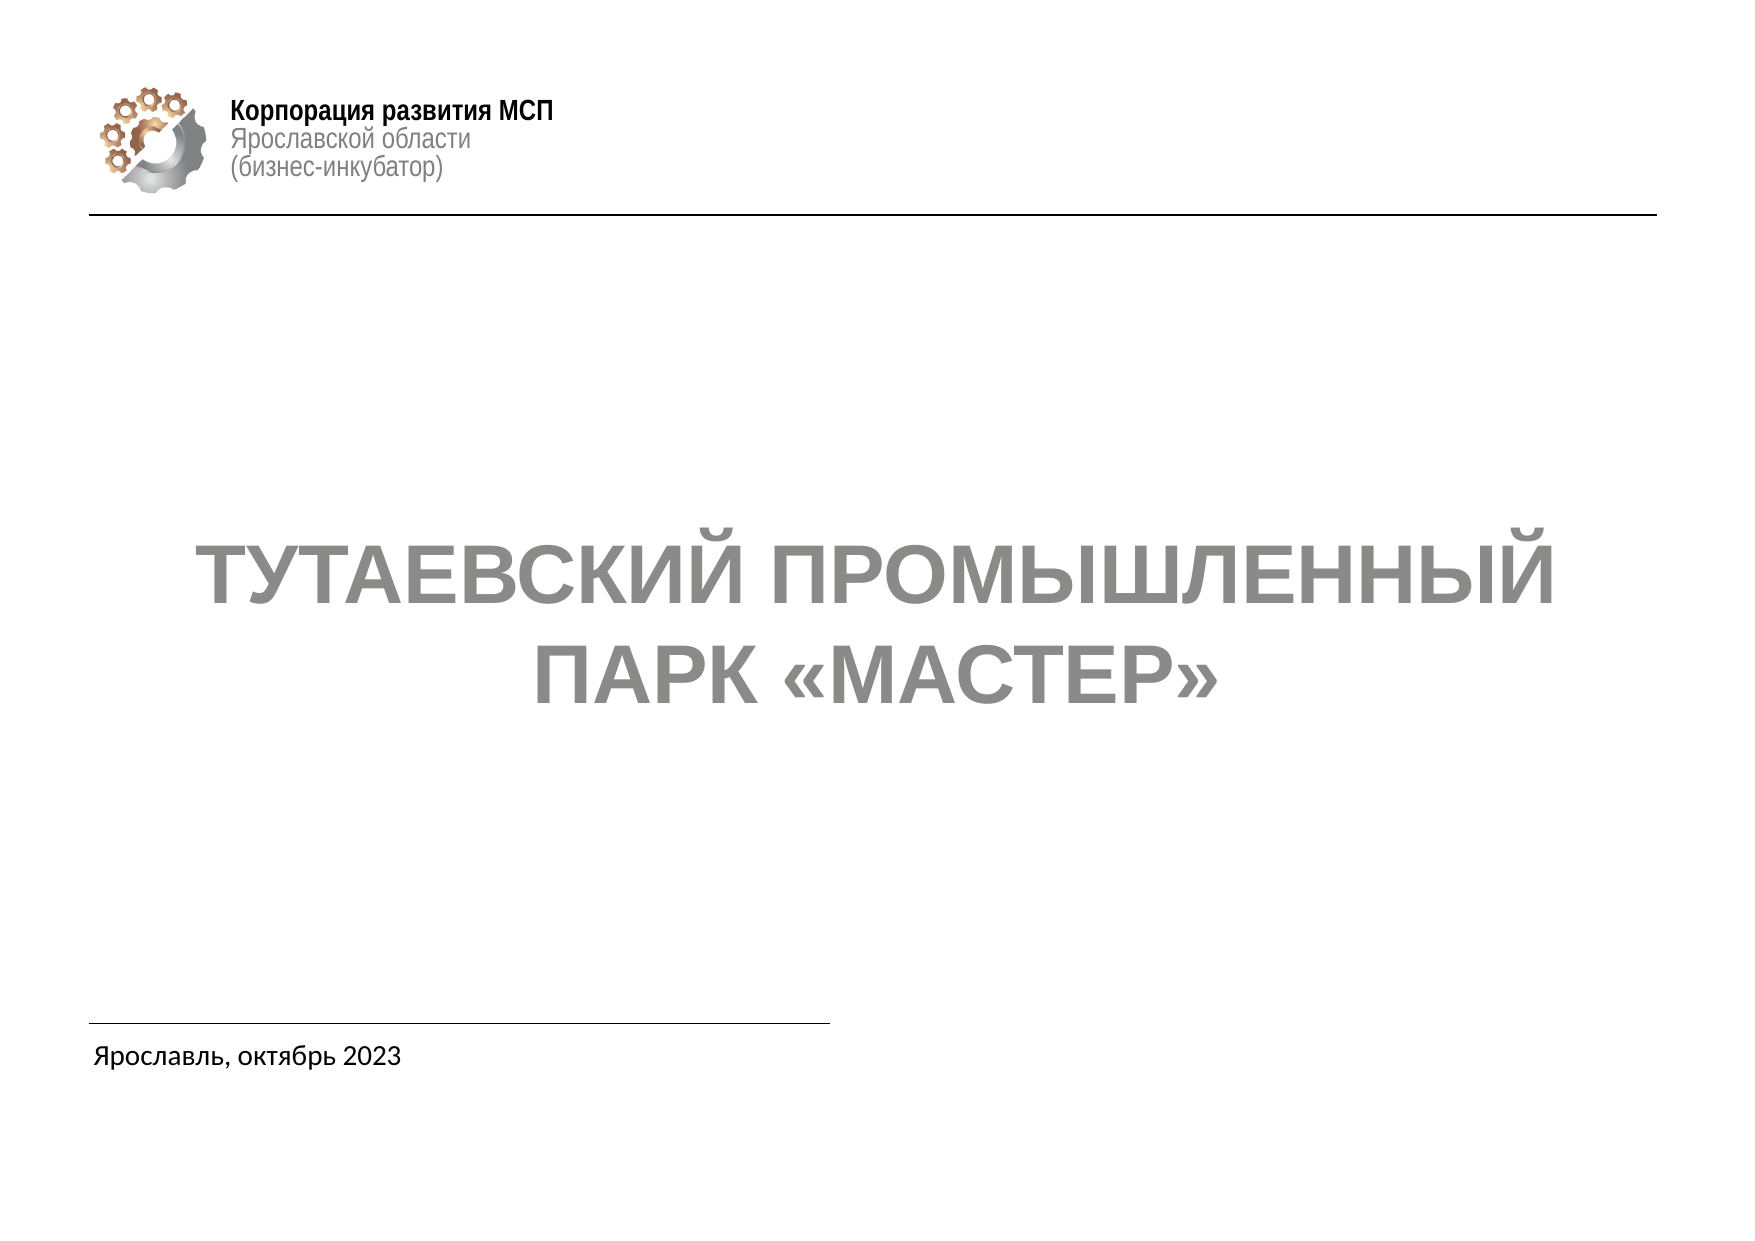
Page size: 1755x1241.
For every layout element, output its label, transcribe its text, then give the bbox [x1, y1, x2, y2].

text_box ТУТАЕВСКИЙ ПРОМЫШЛЕННЫЙ ПАРК «МАСТЕР» [156, 512, 1598, 728]
picture [98, 83, 210, 196]
text_box Корпорация развития МСП Ярославской области (бизнес-инкубатор) [215, 91, 700, 190]
text_box Ярославль, октябрь 2023 [78, 1035, 623, 1078]
